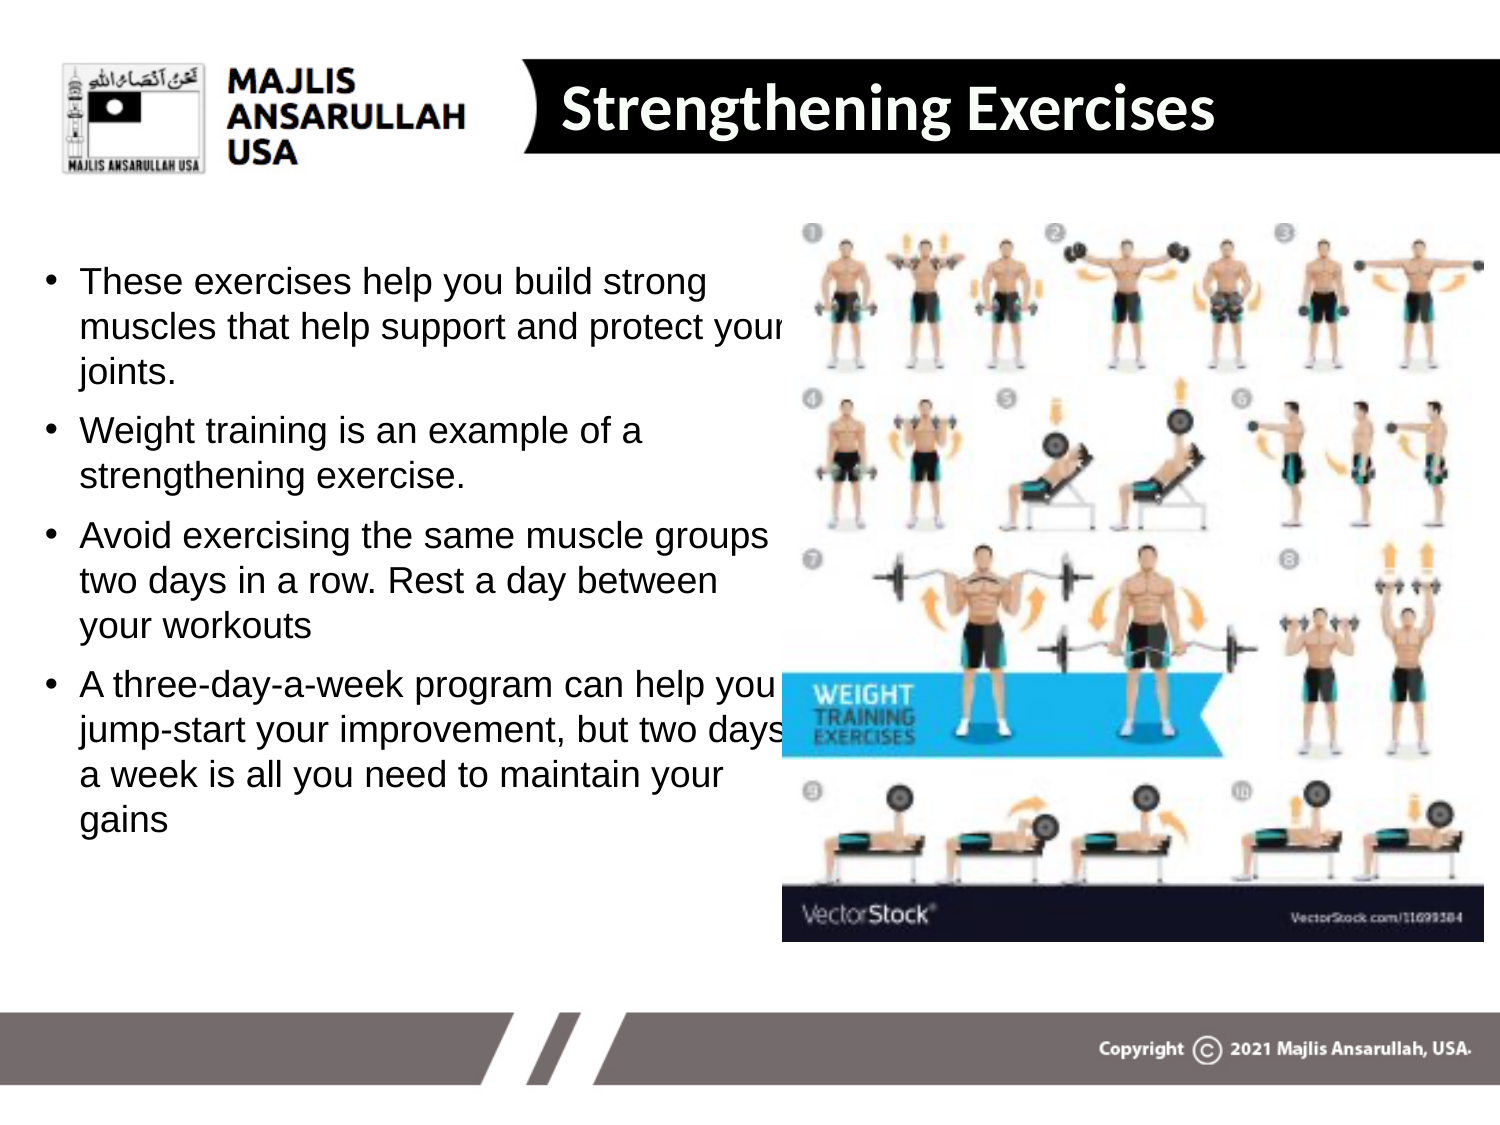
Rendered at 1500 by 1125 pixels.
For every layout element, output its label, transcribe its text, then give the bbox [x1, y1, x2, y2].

text_box Strengthening Exercises [554, 39, 1500, 170]
list These exercises help you build strong muscles that help support and protect your joints. Weight training is an example of a strengthening exercise. Avoid exercising the same muscle groups two days in a row. Rest a day between your workouts A three-day-a-week program can help you jump-start your improvement, but two days a week is all you need to maintain your gains [36, 248, 776, 827]
picture [0, 0, 1500, 1125]
